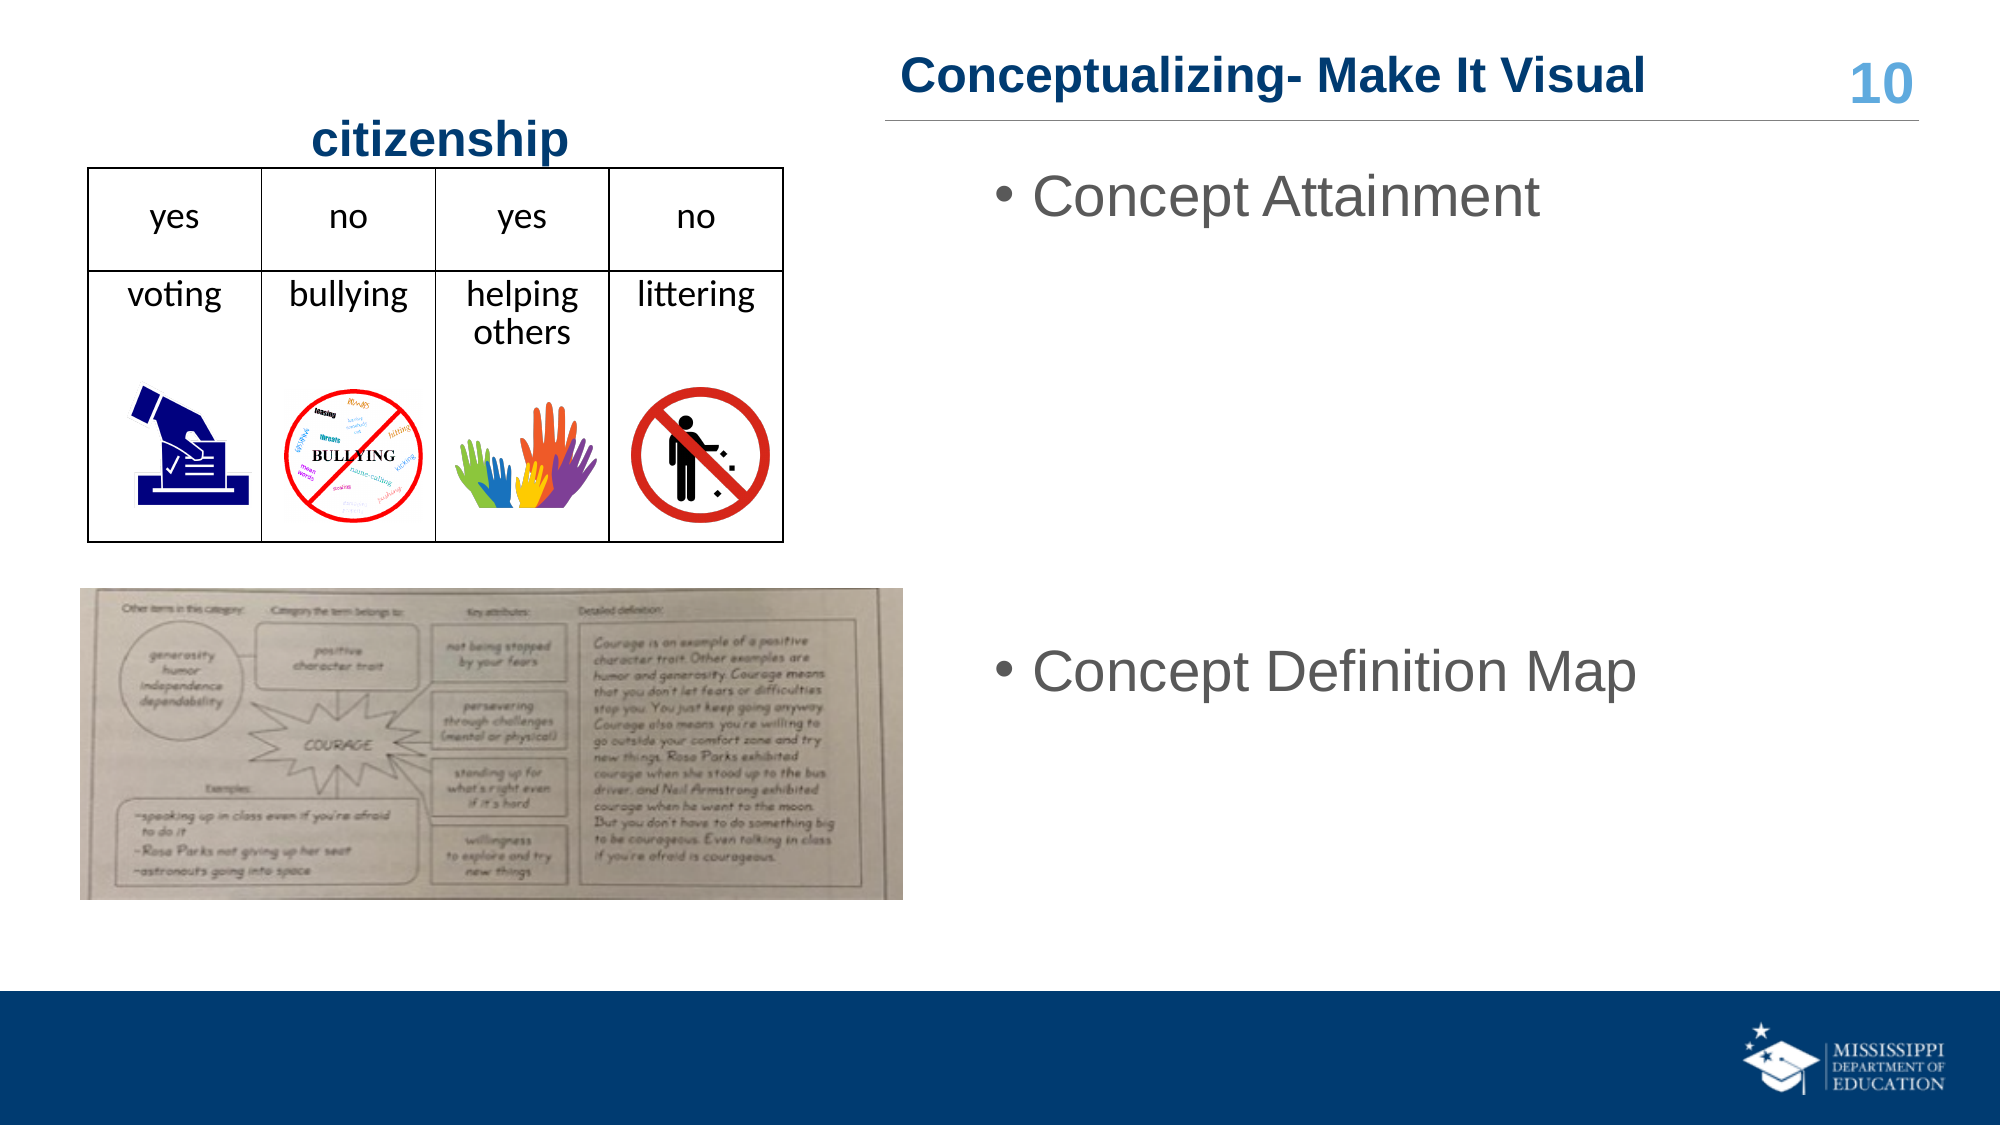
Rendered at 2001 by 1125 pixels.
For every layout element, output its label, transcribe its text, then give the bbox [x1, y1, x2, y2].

picture [631, 387, 770, 523]
picture [284, 389, 423, 523]
table_cell littering [610, 272, 782, 541]
list Concept Attainment Concept Definition Map [979, 151, 1987, 953]
table_cell voting [89, 272, 261, 541]
picture [455, 402, 597, 508]
title Conceptualizing- Make It Visual [885, 45, 1808, 108]
picture [1742, 1021, 1946, 1095]
table_header no [610, 169, 782, 270]
table_cell bullying [262, 272, 435, 541]
text_box citizenship [273, 98, 608, 174]
table_header yes [89, 169, 261, 270]
picture [80, 588, 903, 900]
table_header yes [436, 174, 608, 270]
picture [127, 381, 252, 509]
table_cell helping others [436, 272, 608, 541]
table_header no [262, 169, 435, 270]
